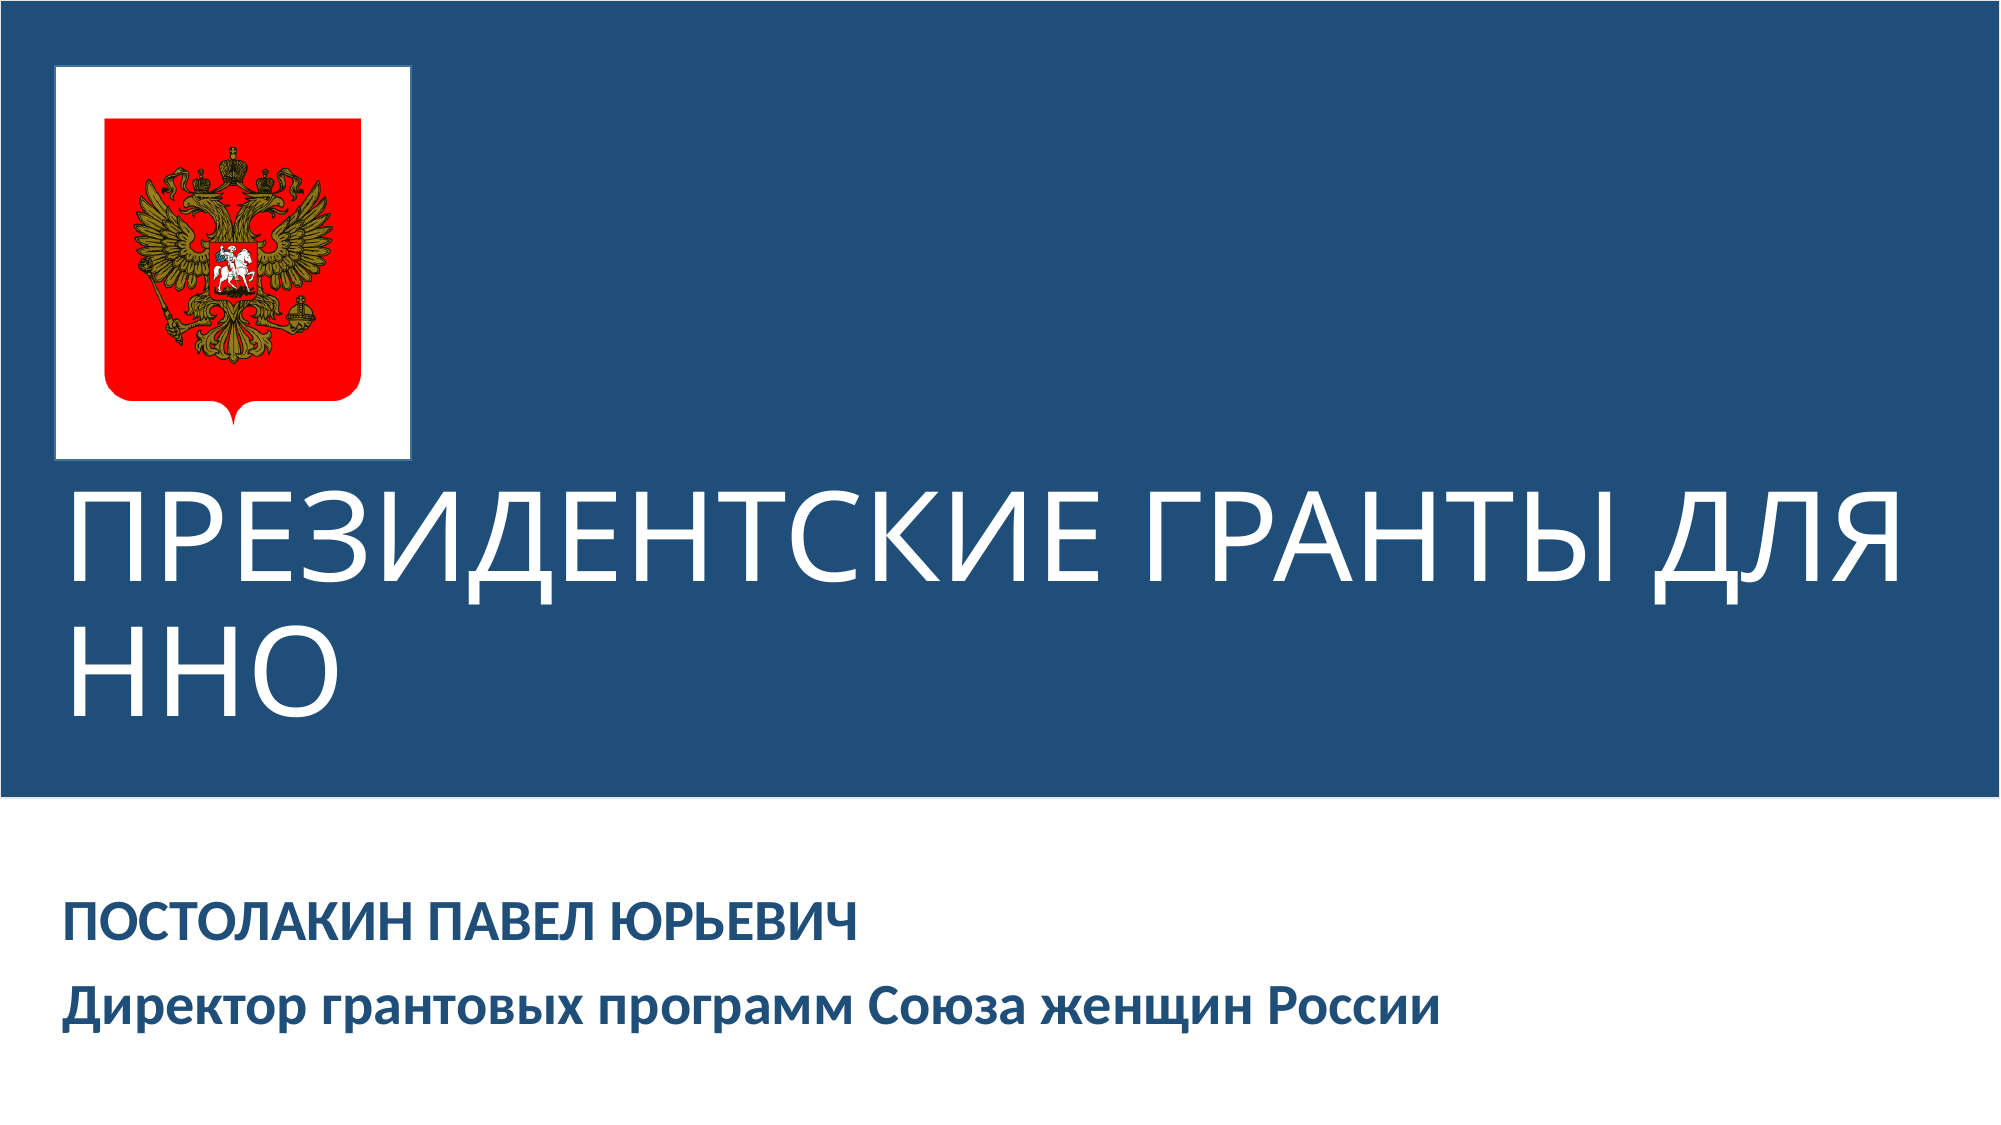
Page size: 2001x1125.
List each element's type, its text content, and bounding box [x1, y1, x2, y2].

text_box [0, 0, 2000, 799]
title ПРЕЗИДЕНТСКИЕ ГРАНТЫ ДЛЯ ННО [54, 359, 1946, 753]
picture [103, 116, 363, 427]
text_box [54, 66, 412, 460]
subtitle ПОСТОЛАКИН ПАВЕЛ ЮРЬЕВИЧ Директор грантовых программ Союза женщин России [54, 827, 1946, 1100]
